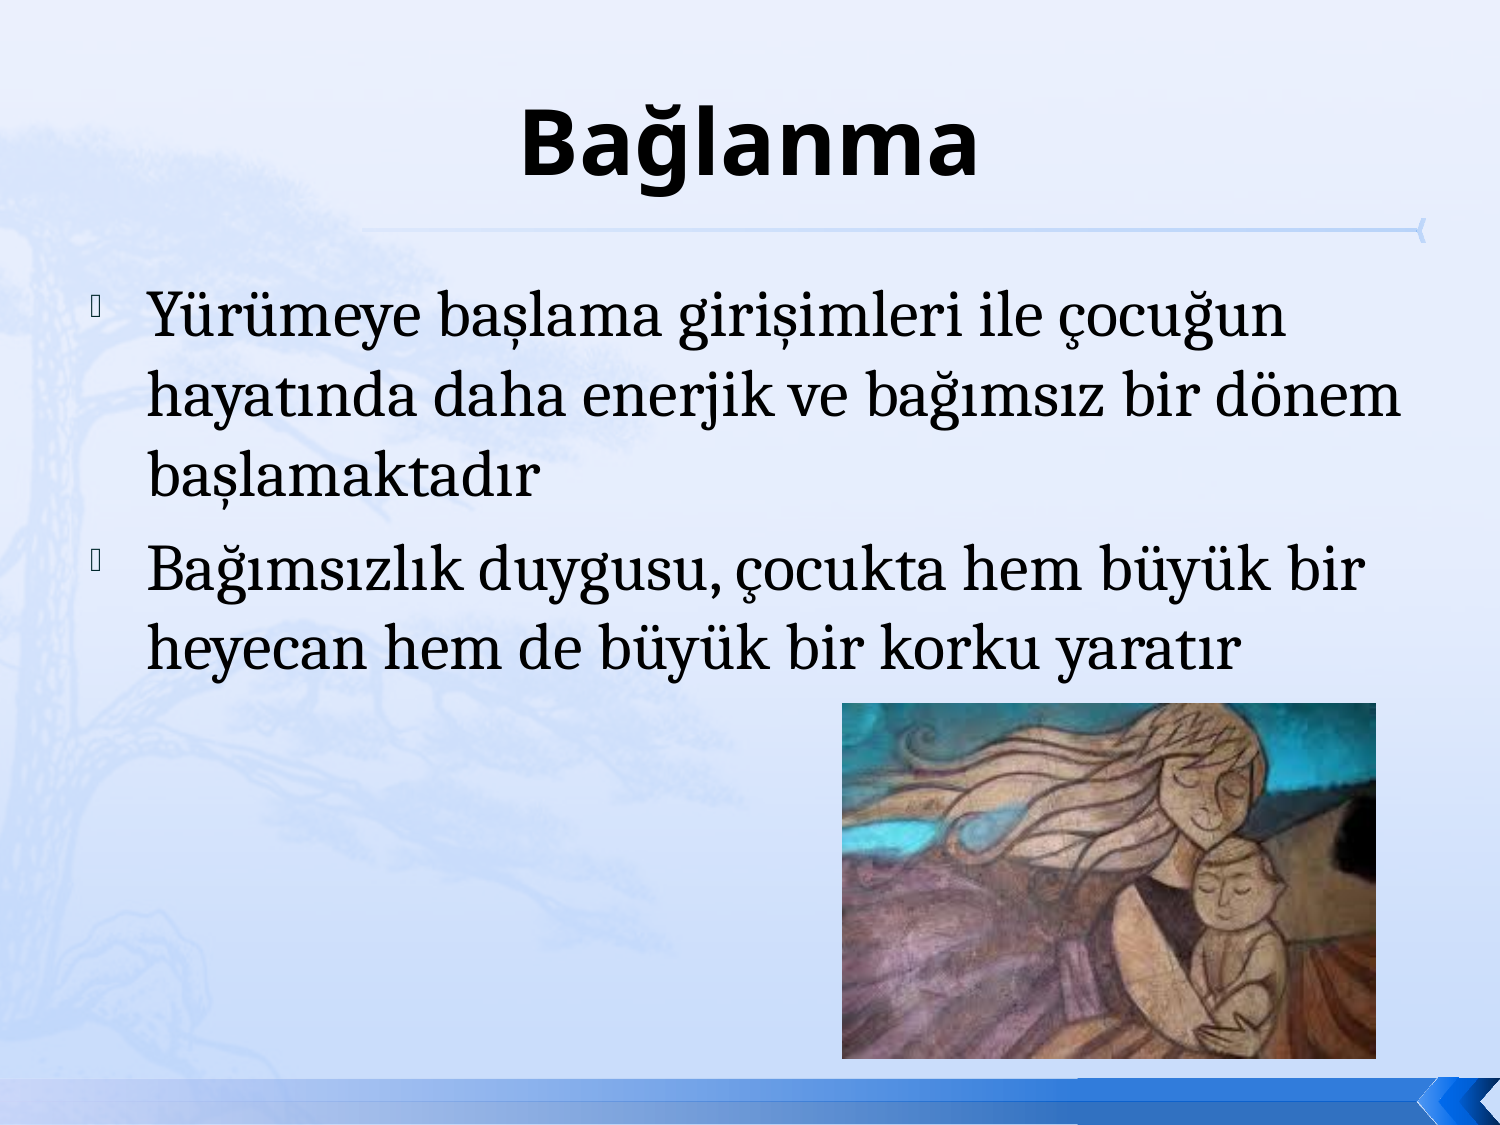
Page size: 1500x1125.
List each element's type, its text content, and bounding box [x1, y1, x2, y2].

list Yürümeye başlama girişimleri ile çocuğun hayatında daha enerjik ve bağımsız bir dönem başlamaktadır Bağımsızlık duygusu, çocukta hem büyük bir heyecan hem de büyük bir korku yaratır [74, 262, 1426, 1006]
picture [841, 702, 1377, 1060]
title Bağlanma [75, 45, 1425, 233]
